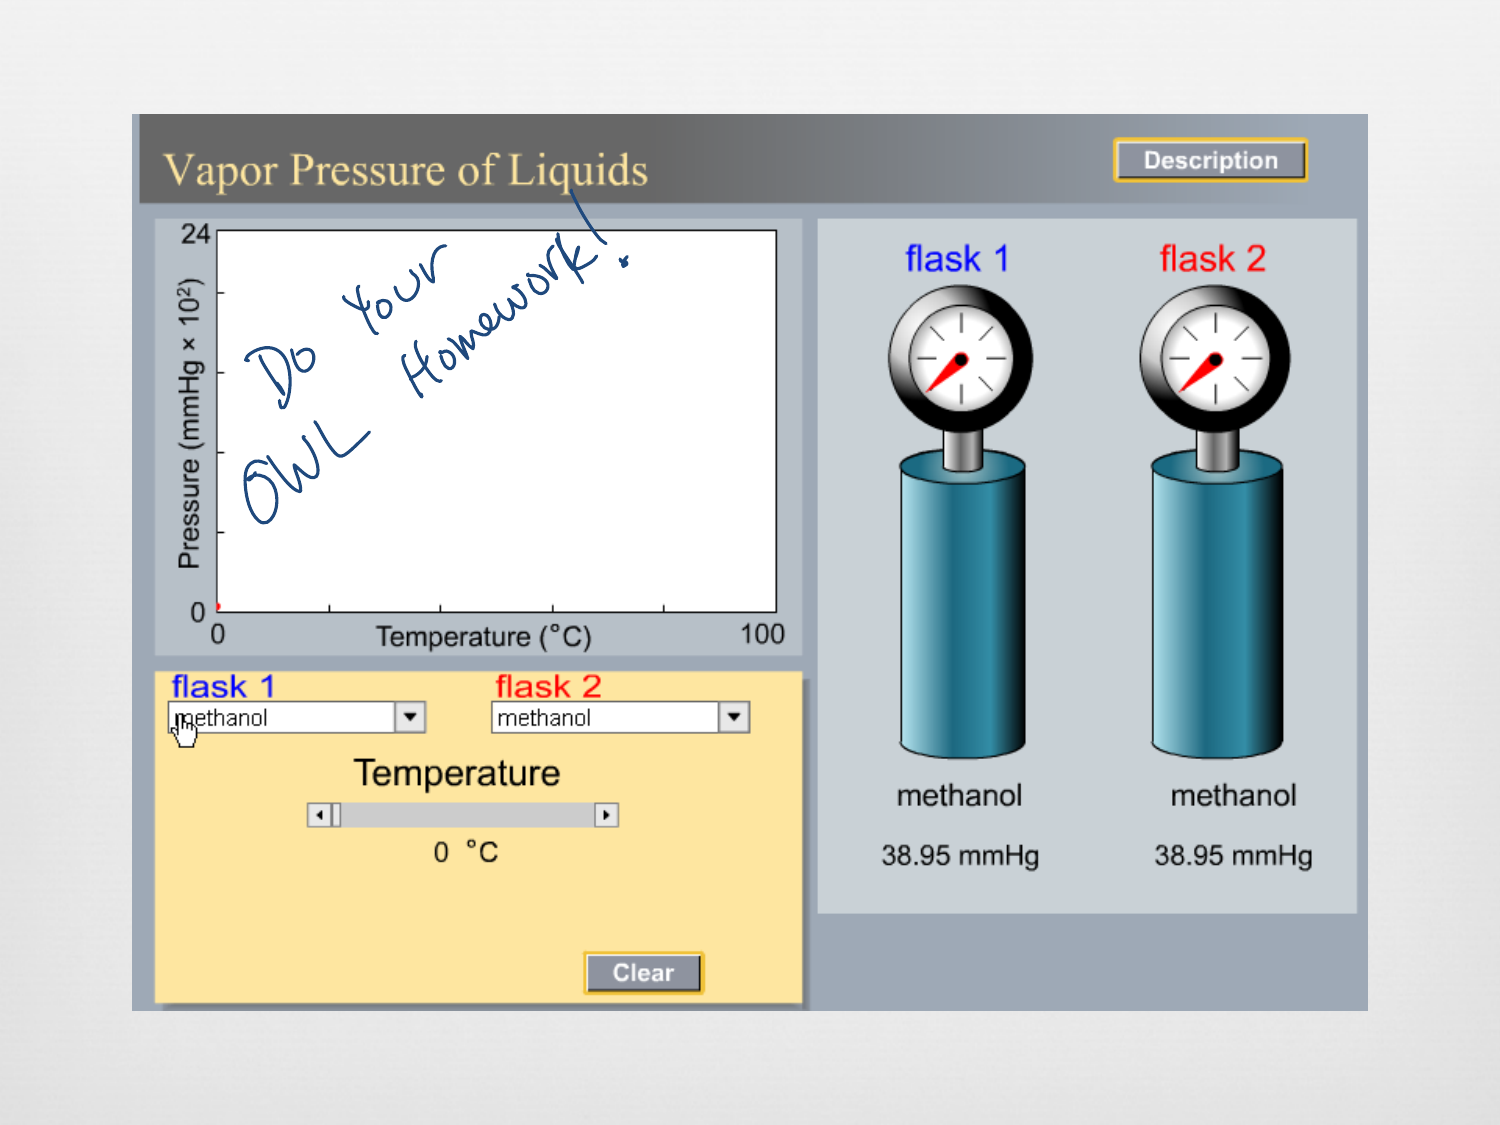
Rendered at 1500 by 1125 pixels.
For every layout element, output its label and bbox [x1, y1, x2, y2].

picture [131, 114, 1369, 1011]
